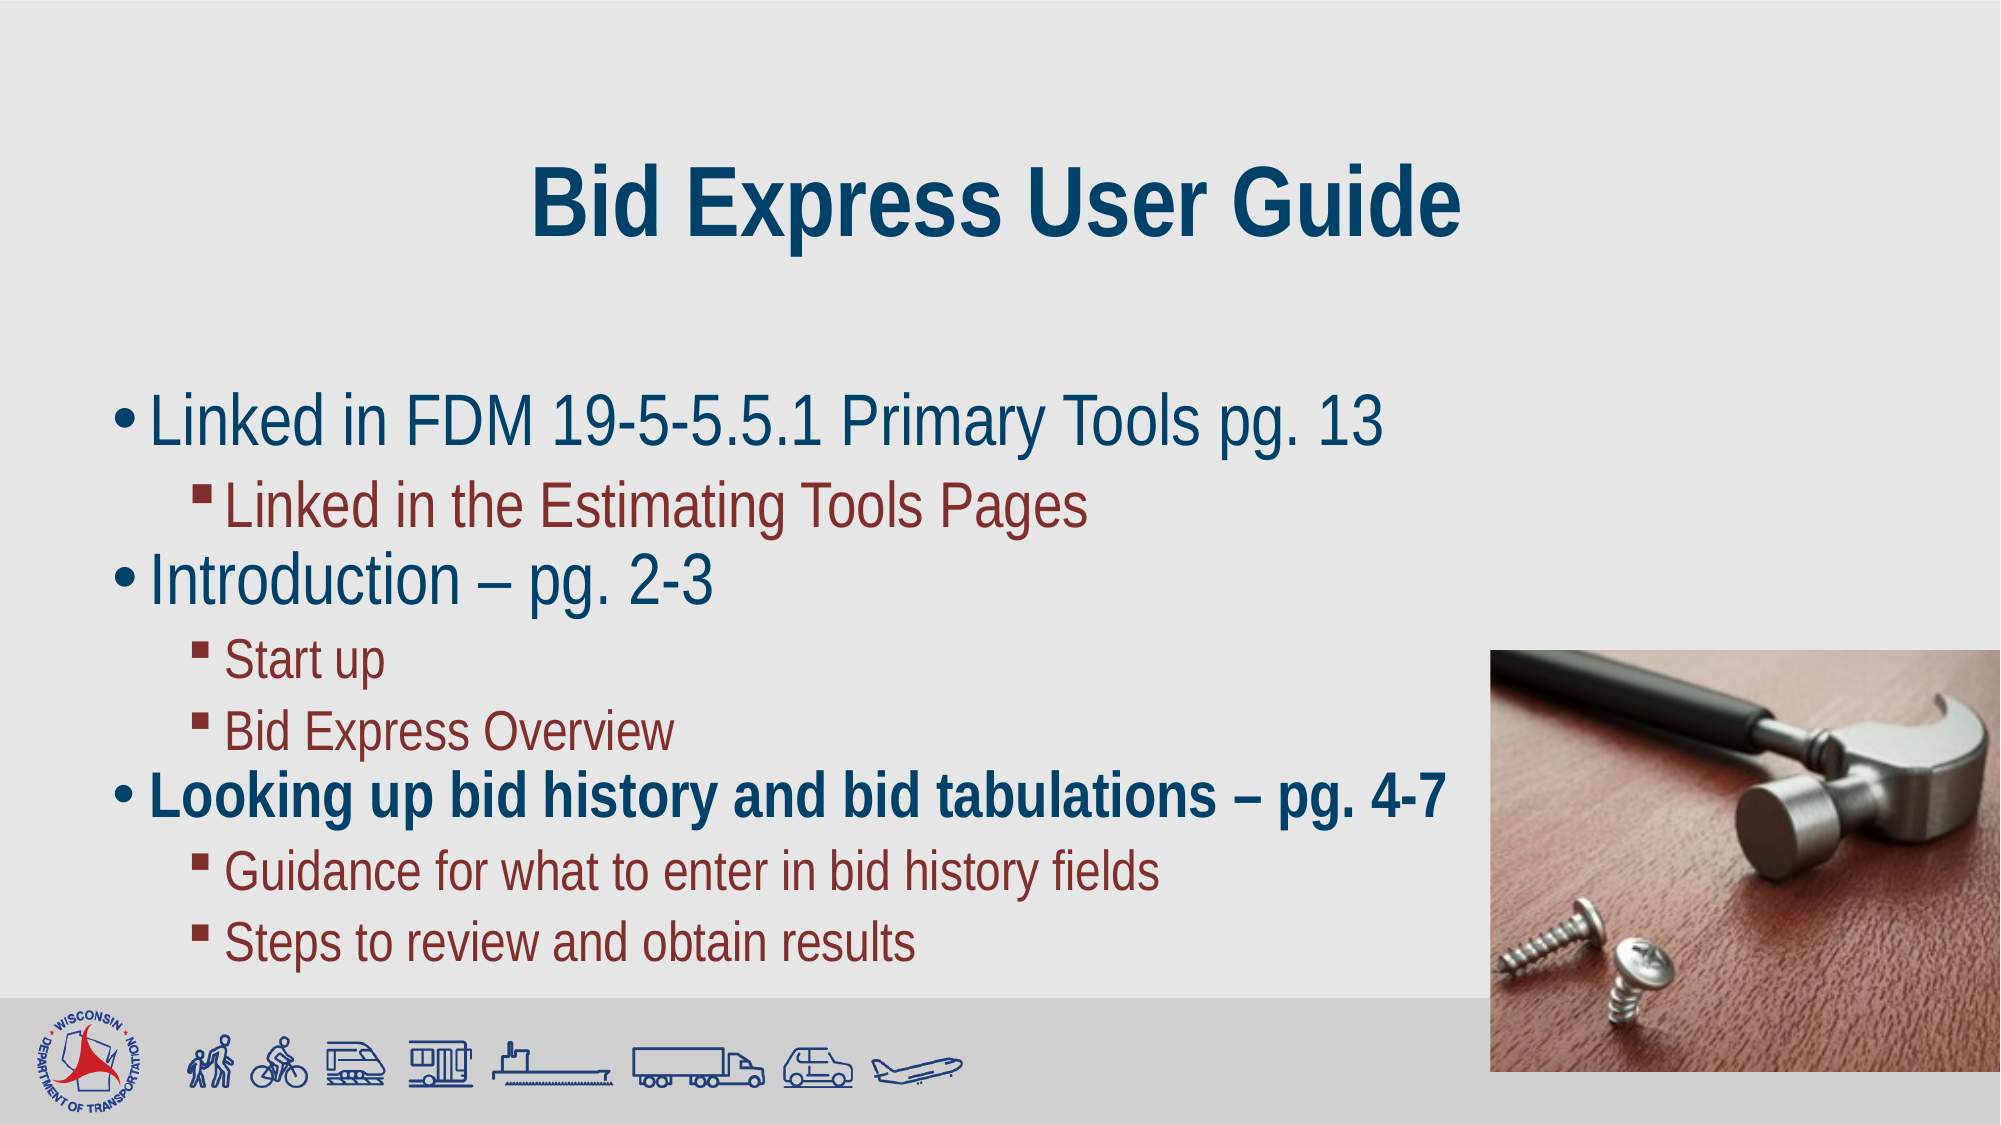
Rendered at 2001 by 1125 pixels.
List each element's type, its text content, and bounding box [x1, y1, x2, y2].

picture [1490, 650, 2000, 1072]
picture [632, 1047, 765, 1088]
picture [250, 1036, 308, 1088]
picture [871, 1057, 963, 1085]
picture [187, 1034, 234, 1088]
picture [491, 1039, 614, 1100]
picture [312, 1038, 399, 1088]
list Linked in FDM 19-5-5.5.1 Primary Tools pg. 13 Linked in the Estimating Tools Pages Introduction – pg. 2-3 Start up Bid Express Overview Looking up bid history and bid tabulations – pg. 4-7 Guidance for what to enter in bid history fields Steps to review and obtain results [97, 375, 1898, 949]
picture [37, 1010, 140, 1113]
title Bid Express User Guide [97, 97, 1898, 315]
picture [403, 1037, 477, 1090]
picture [783, 1047, 853, 1088]
